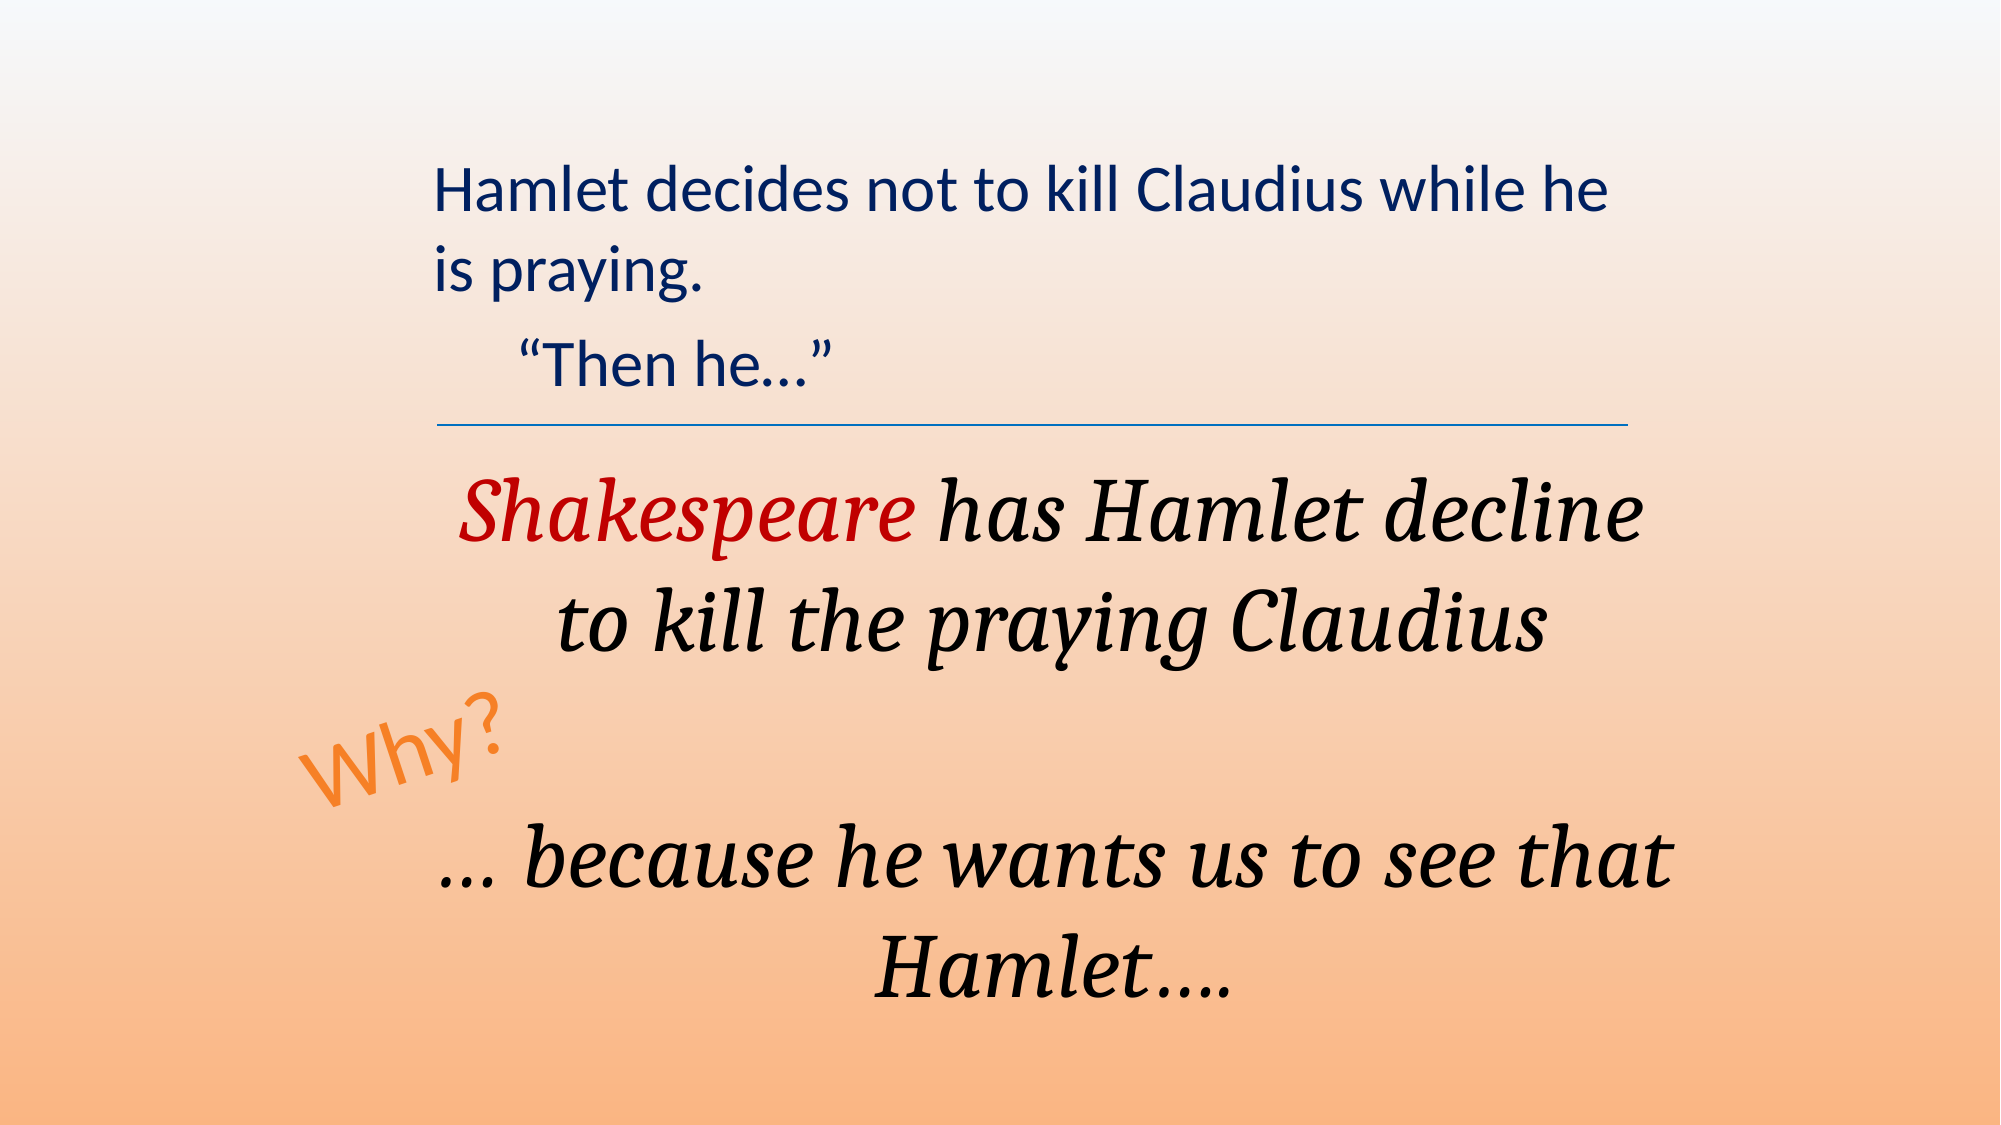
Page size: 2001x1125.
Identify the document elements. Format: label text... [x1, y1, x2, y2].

title Shakespeare has Hamlet decline to kill the praying Claudius [415, 425, 1691, 695]
text_box “Then he…” [500, 312, 1628, 424]
text_box … because he wants us to see that Hamlet…. [417, 741, 1693, 1070]
text_box Why? [93, 581, 738, 902]
subtitle Hamlet decides not to kill Claudius while he is praying. [418, 137, 1631, 350]
